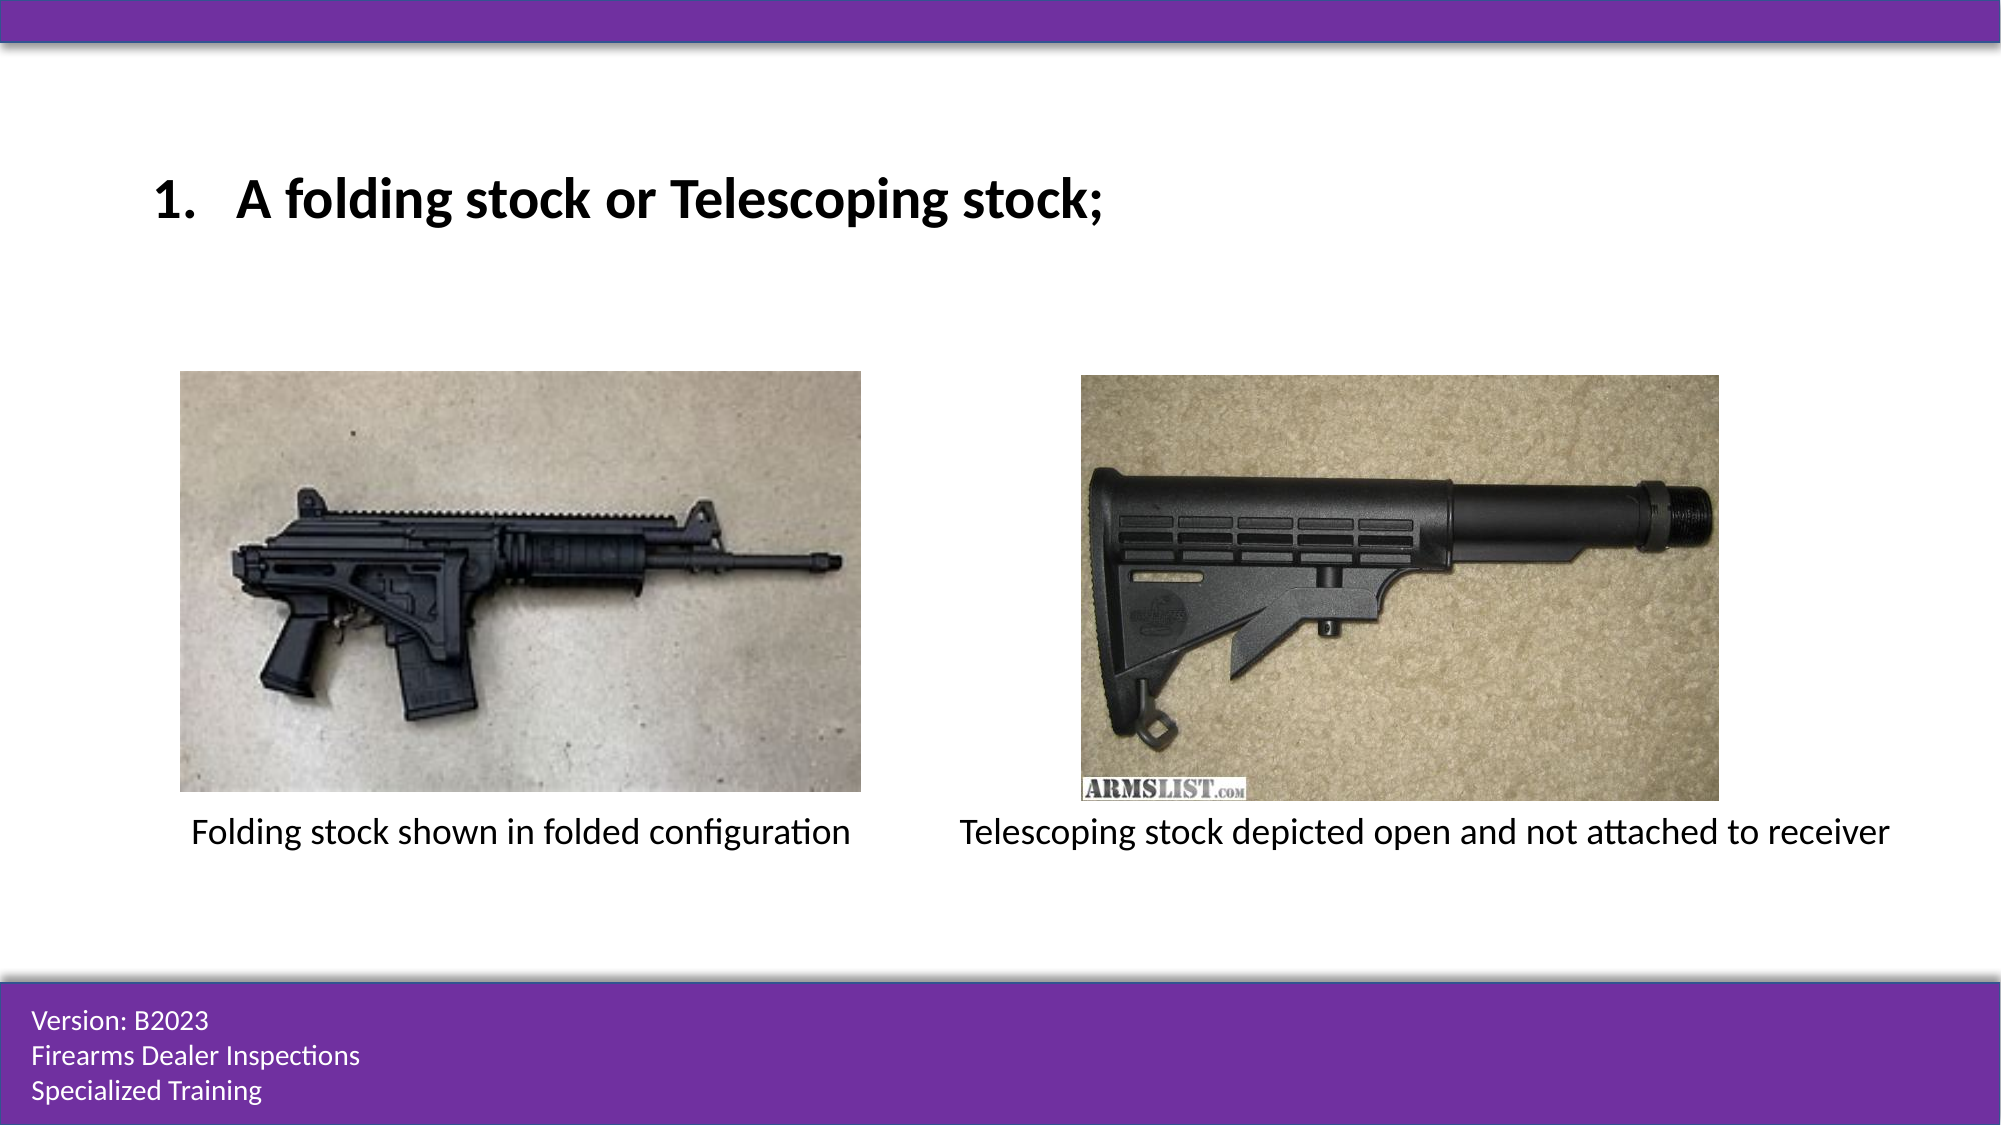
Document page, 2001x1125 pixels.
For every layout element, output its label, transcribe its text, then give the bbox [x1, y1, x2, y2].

picture [1081, 375, 1719, 801]
list A folding stock or Telescoping stock; [137, 80, 1863, 857]
text_box Folding stock shown in folded configuration [176, 799, 906, 860]
text_box Telescoping stock depicted open and not attached to receiver [944, 799, 1946, 860]
picture [180, 371, 861, 792]
